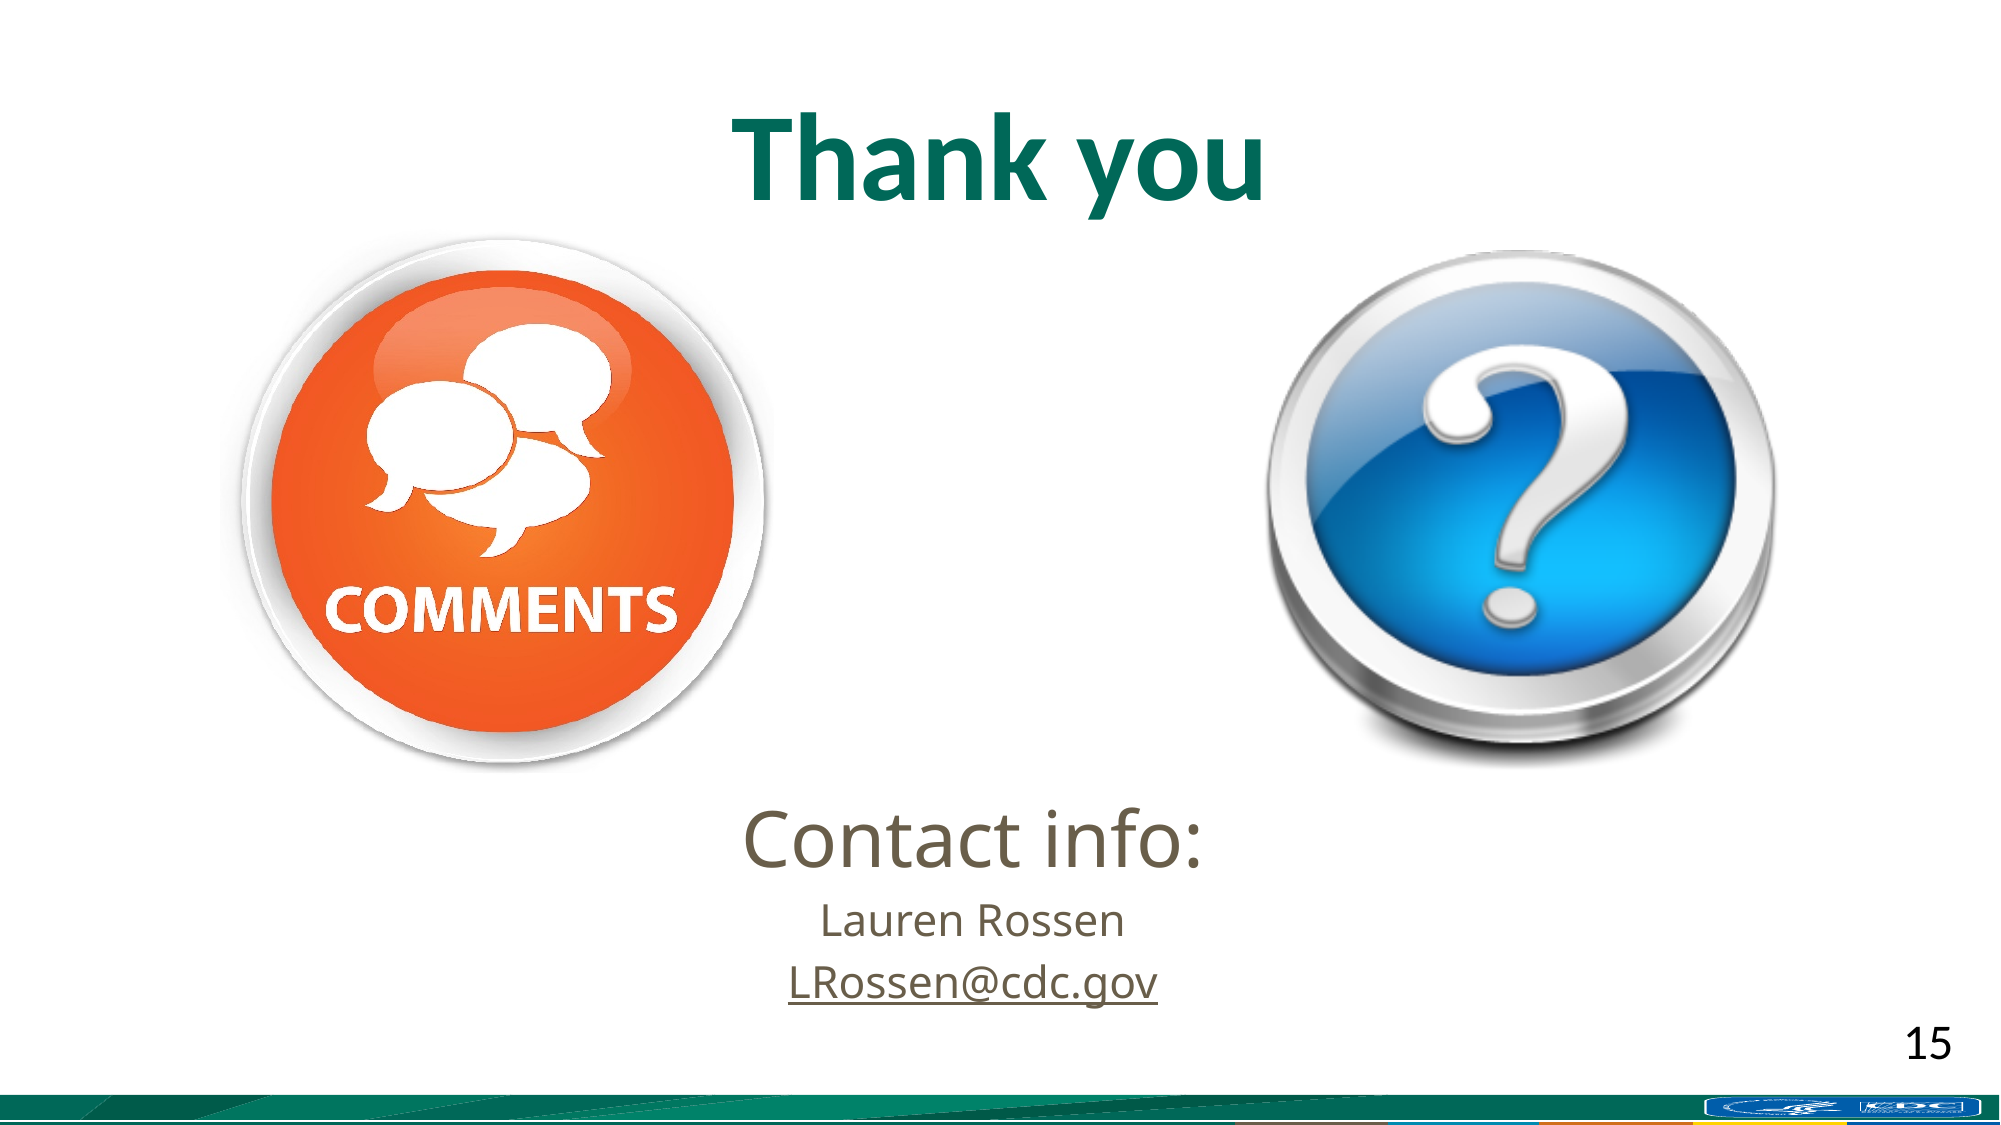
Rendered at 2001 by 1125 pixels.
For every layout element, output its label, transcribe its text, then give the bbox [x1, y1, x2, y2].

list Contact info: Lauren Rossen LRossen@cdc.gov [665, 782, 1281, 1055]
text_box 15 [1888, 1002, 2000, 1078]
title Thank you [99, 45, 1900, 233]
picture [220, 219, 784, 783]
picture [1250, 248, 1785, 783]
